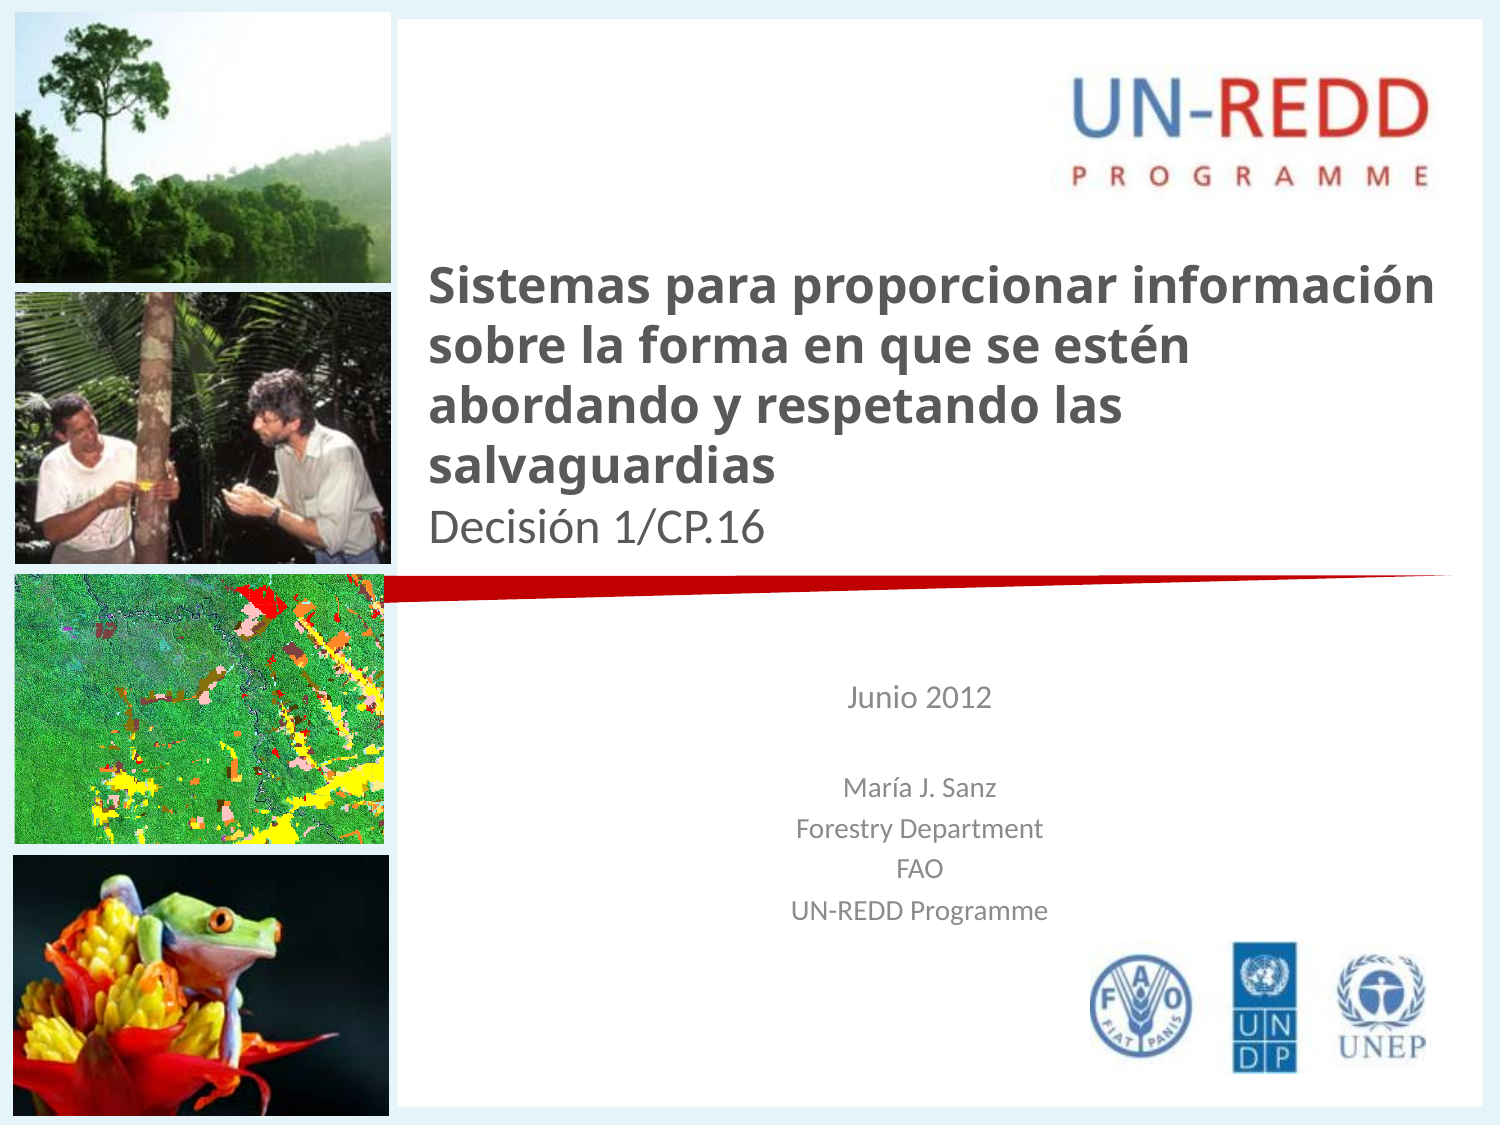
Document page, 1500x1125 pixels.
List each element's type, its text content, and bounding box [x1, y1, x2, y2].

list Junio 2012 María J. Sanz Forestry Department FAO UN-REDD Programme [487, 621, 1353, 1048]
picture [1090, 941, 1426, 1074]
picture [14, 574, 384, 844]
picture [13, 855, 389, 1116]
picture [15, 292, 391, 564]
picture [15, 12, 391, 283]
picture [1051, 40, 1439, 207]
title Sistemas para proporcionar información sobre la forma en que se estén abordando y respetando las salvaguardias Decisión 1/CP.16 [413, 337, 1463, 562]
